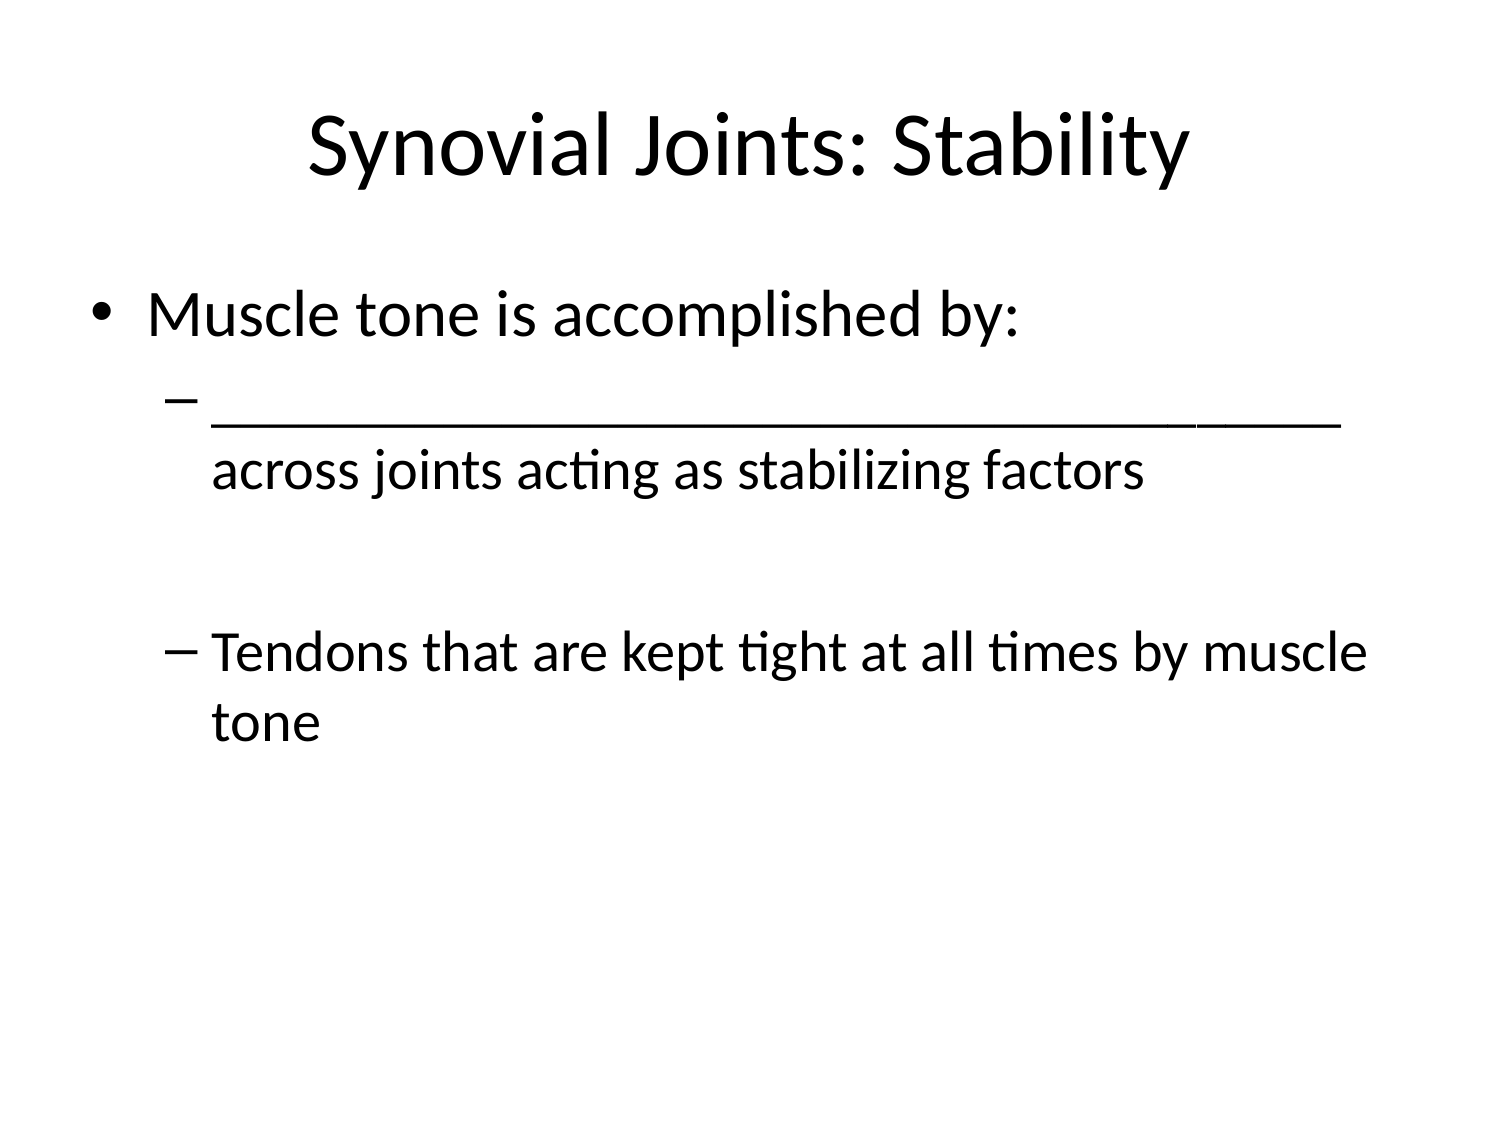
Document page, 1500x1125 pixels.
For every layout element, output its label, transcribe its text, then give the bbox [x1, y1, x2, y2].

title Synovial Joints: Stability [75, 45, 1425, 233]
list Muscle tone is accomplished by: _______________________________________ across joints acting as stabilizing factors Tendons that are kept tight at all times by muscle tone [75, 262, 1425, 1005]
